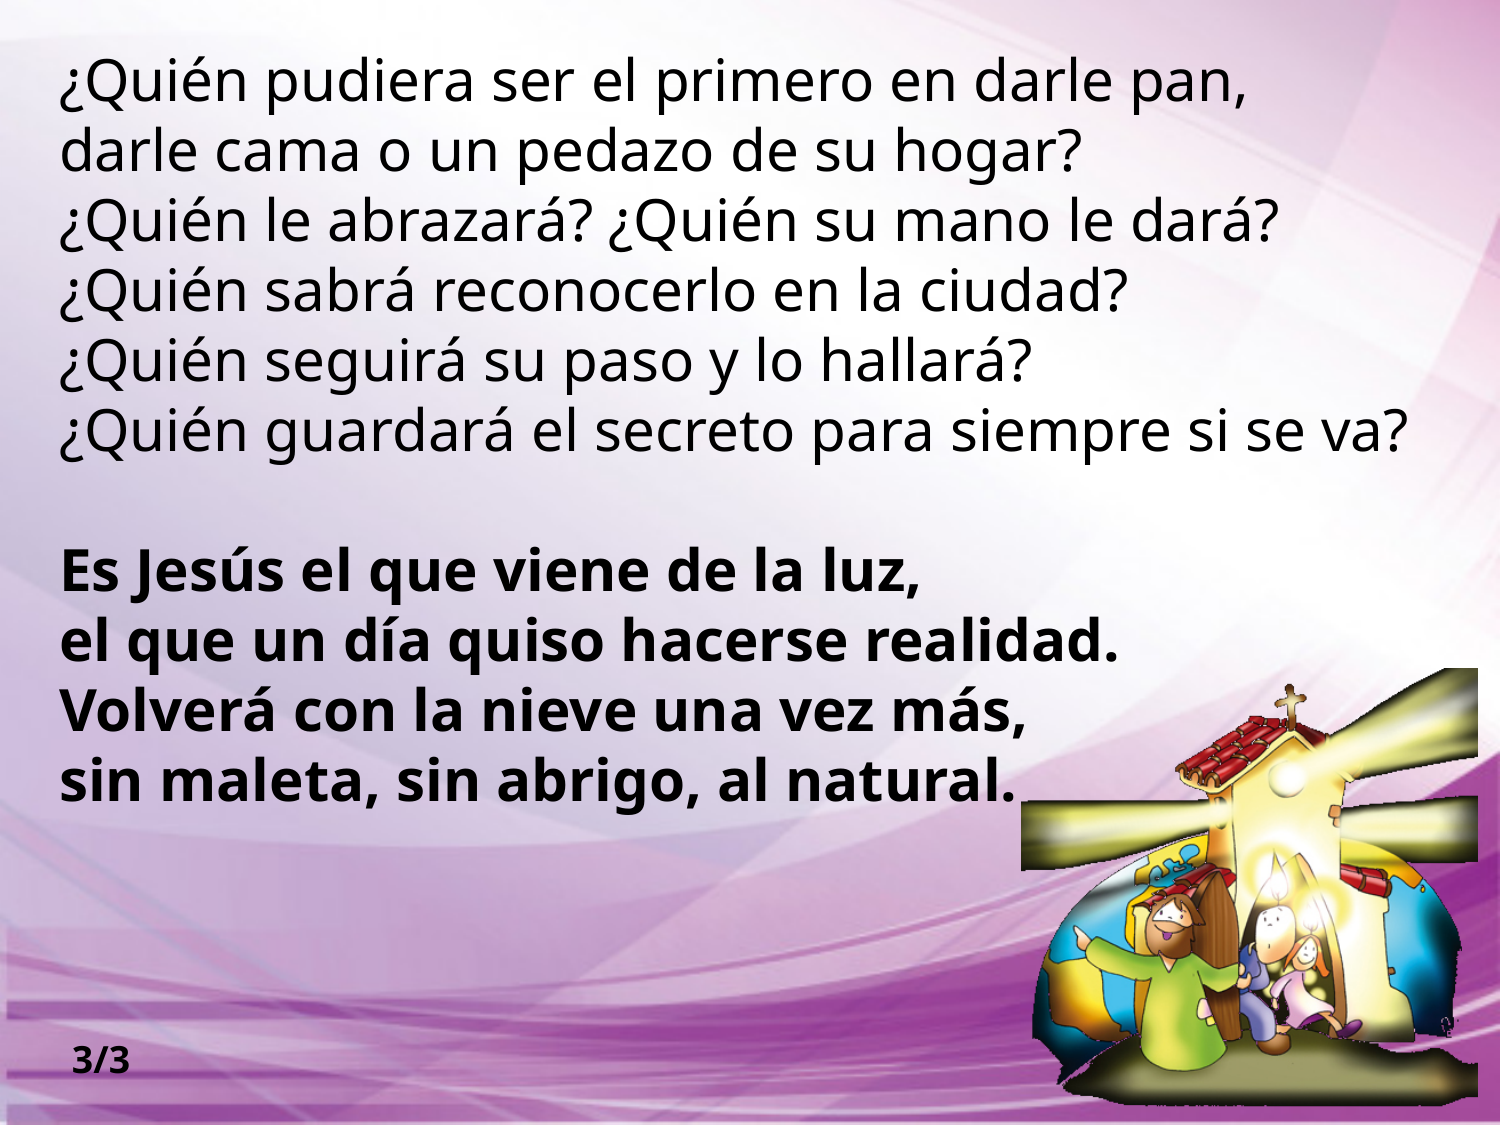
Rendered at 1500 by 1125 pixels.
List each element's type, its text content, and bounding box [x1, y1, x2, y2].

picture [0, 0, 1500, 1125]
text_box 3/3 [57, 1028, 146, 1089]
text_box ¿Quién pudiera ser el primero en darle pan, darle cama o un pedazo de su hogar? ¿Quién le abrazará? ¿Quién su mano le dará? ¿Quién sabrá reconocerlo en la ciudad? ¿Quién seguirá su paso y lo hallará? ¿Quién guardará el secreto para siempre si se va? Es Jesús el que viene de la luz, el que un día quiso hacerse realidad. Volverá con la nieve una vez más, sin maleta, sin abrigo, al natural. [29, 35, 1436, 881]
